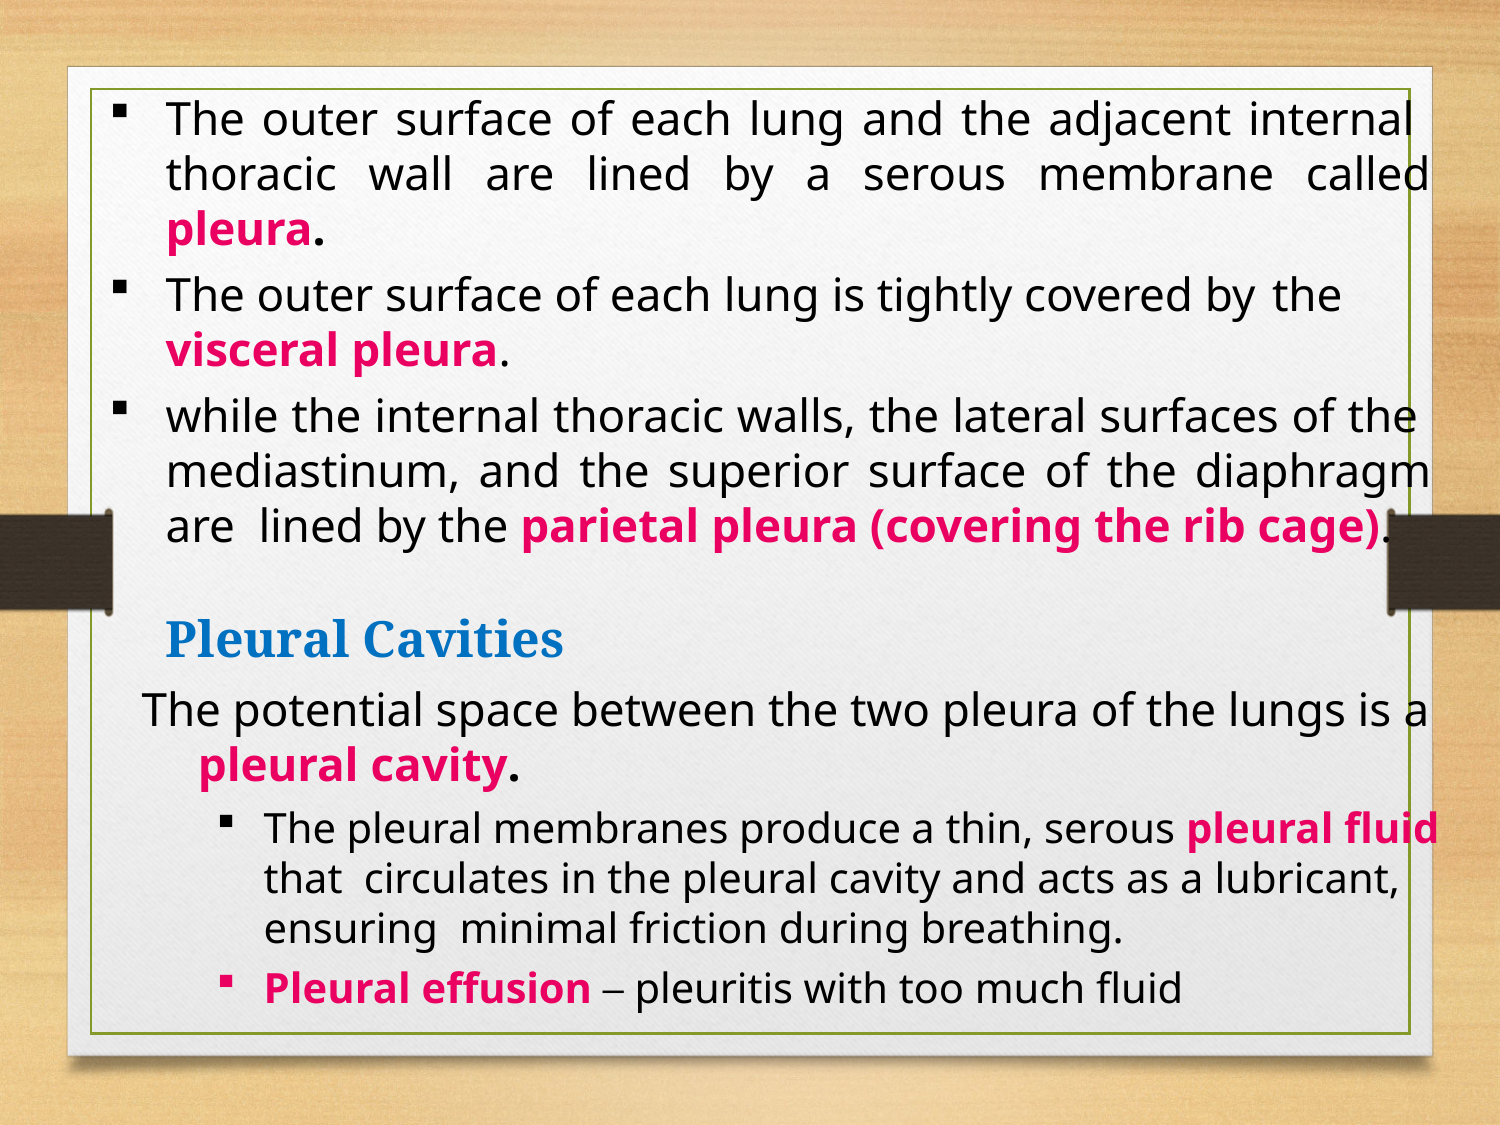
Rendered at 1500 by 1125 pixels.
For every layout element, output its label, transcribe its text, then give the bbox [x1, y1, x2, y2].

text_box The outer surface of each lung and the adjacent internal thoracic wall are lined by a serous membrane called pleura. The outer surface of each lung is tightly covered by the visceral pleura. while the internal thoracic walls, the lateral surfaces of the mediastinum, and the superior surface of the diaphragm are lined by the parietal pleura (covering the rib cage). Pleural Cavities The potential space between the two pleura of the lungs is a pleural cavity. The pleural membranes produce a thin, serous pleural fluid that circulates in the pleural cavity and acts as a lubricant, ensuring minimal friction during breathing. Pleural effusion – pleuritis with too much fluid [62, 87, 1459, 1012]
picture [0, 0, 1500, 1125]
title [193, 150, 1309, 365]
